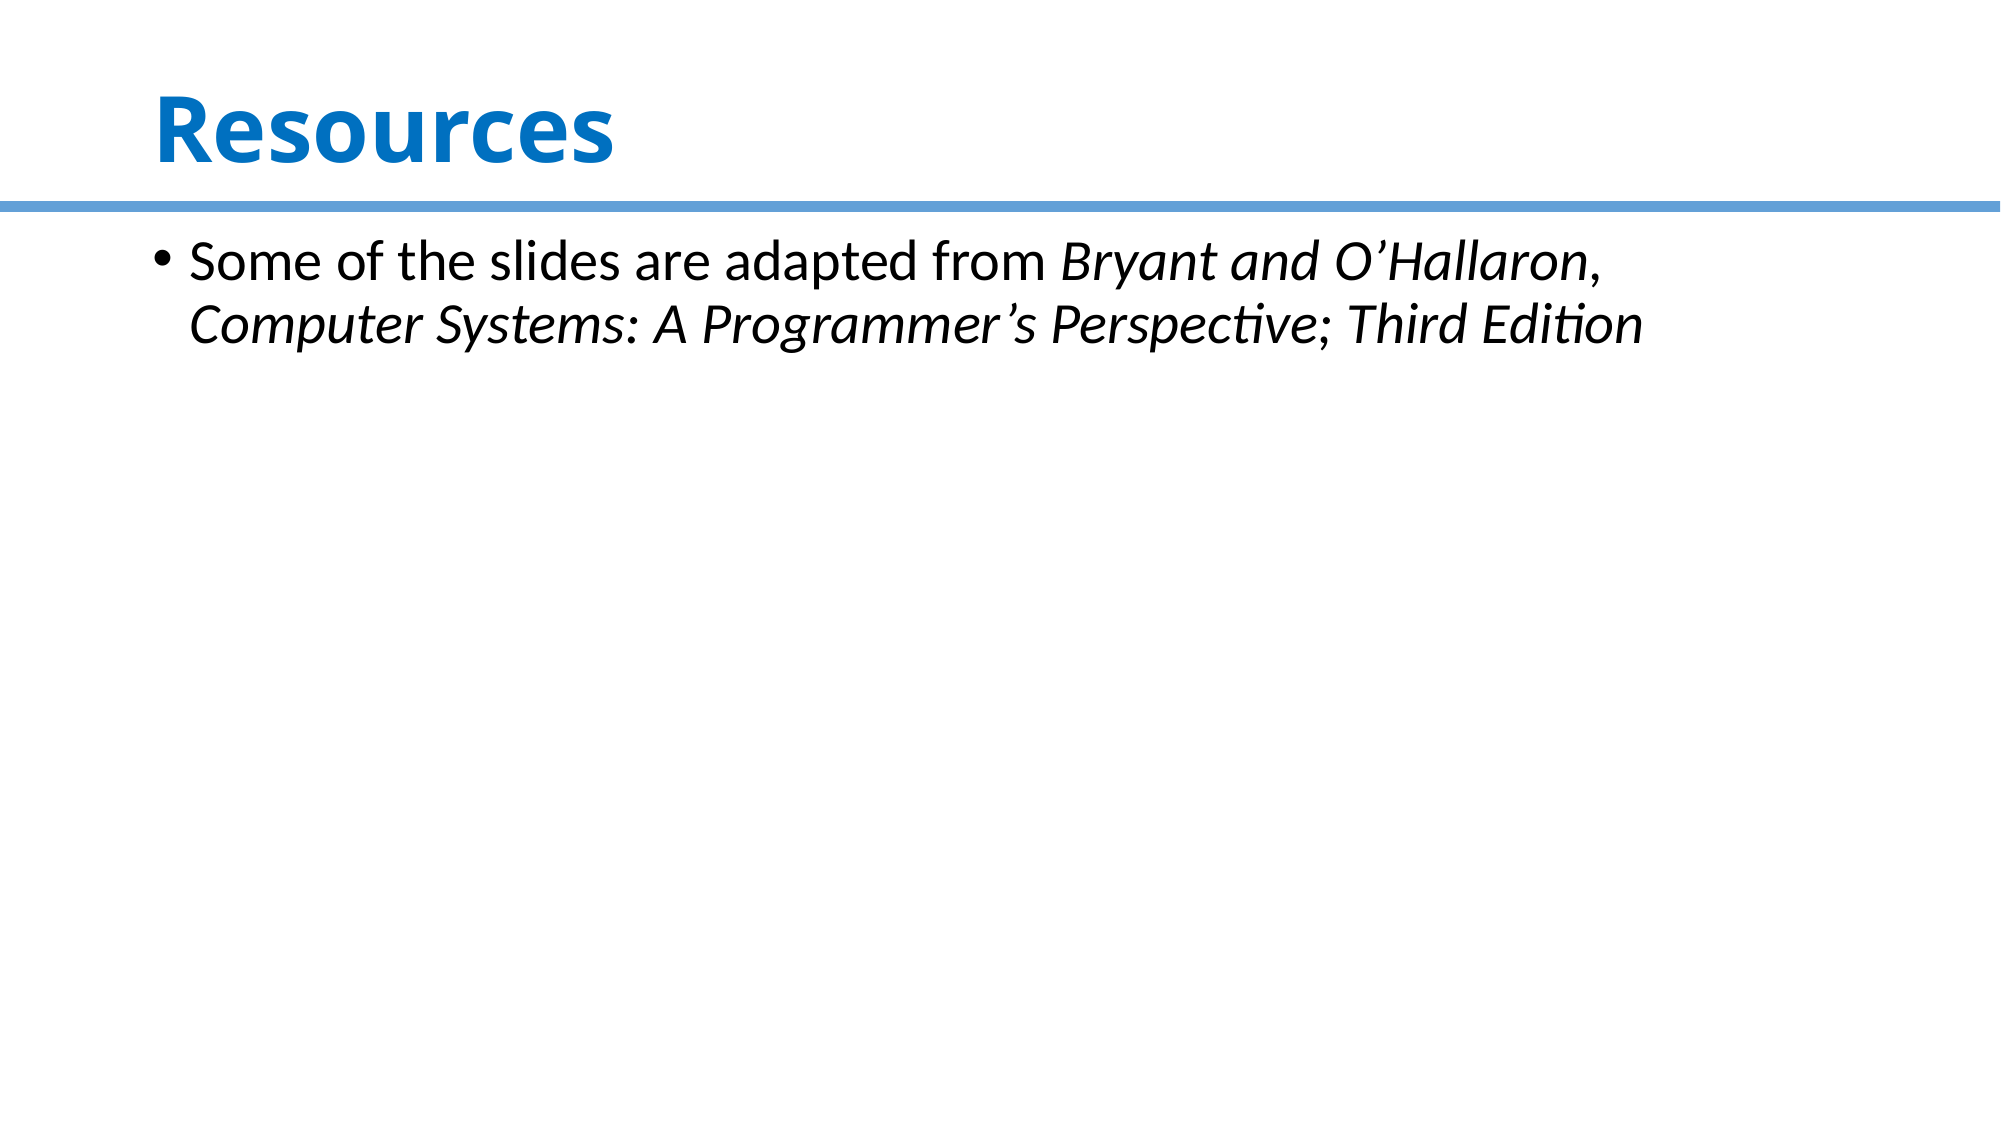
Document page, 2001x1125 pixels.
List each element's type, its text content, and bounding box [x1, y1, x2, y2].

title Resources [137, 59, 1863, 207]
list Some of the slides are adapted from Bryant and O’Hallaron, Computer Systems: A Programmer’s Perspective; Third Edition [137, 222, 1863, 1014]
